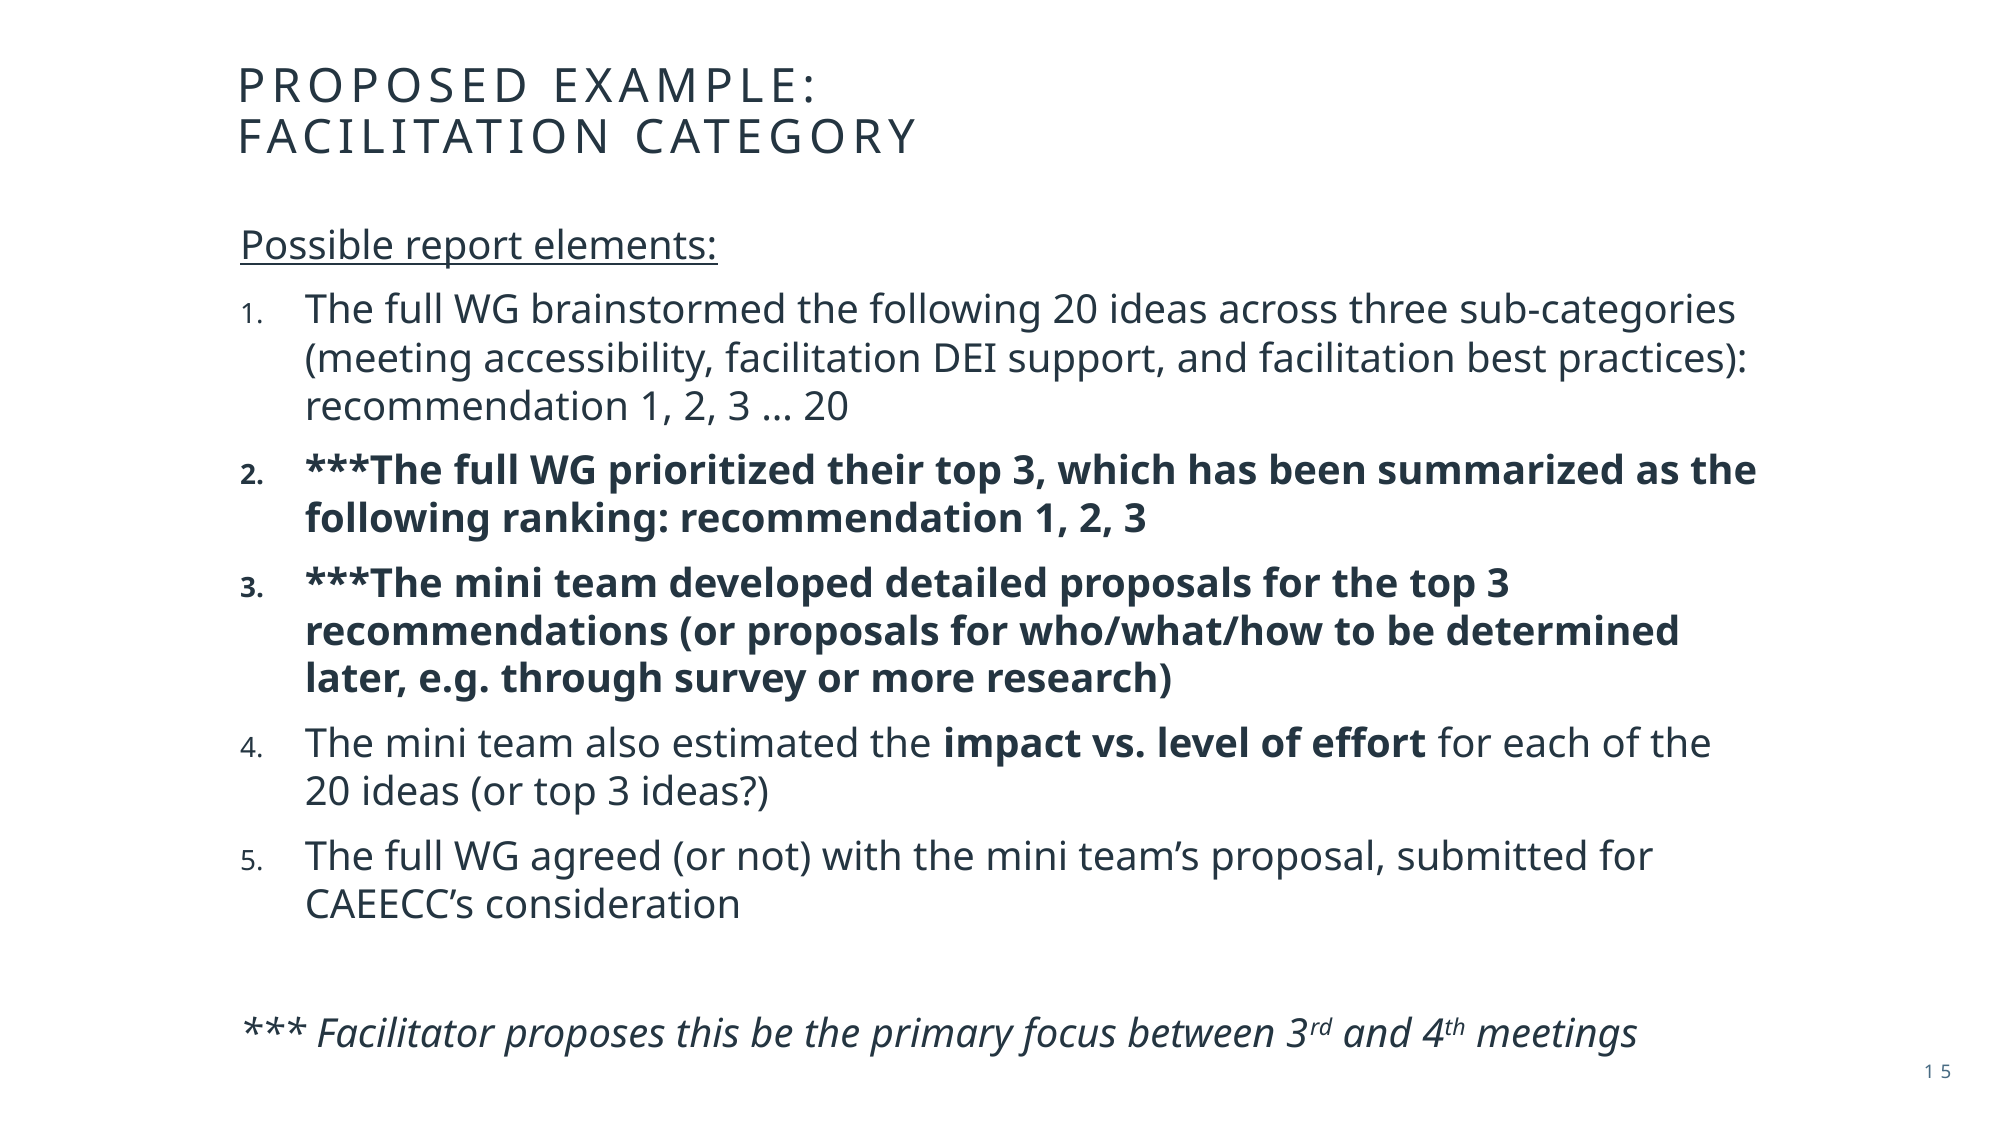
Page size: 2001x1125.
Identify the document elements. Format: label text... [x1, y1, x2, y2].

title Proposed example: facilitation category [221, 53, 1779, 172]
slide_number 15 [1823, 1042, 1967, 1103]
list Possible report elements: The full WG brainstormed the following 20 ideas across three sub-categories (meeting accessibility, facilitation DEI support, and facilitation best practices): recommendation 1, 2, 3 … 20 ***The full WG prioritized their top 3, which has been summarized as the following ranking: recommendation 1, 2, 3 ***The mini team developed detailed proposals for the top 3 recommendations (or proposals for who/what/how to be determined later, e.g. through survey or more research) The mini team also estimated the impact vs. level of effort for each of the 20 ideas (or top 3 ideas?) The full WG agreed (or not) with the mini team’s proposal, submitted for CAEECC’s consideration *** Facilitator proposes this be the primary focus between 3rd and 4th meetings [225, 211, 1782, 1072]
